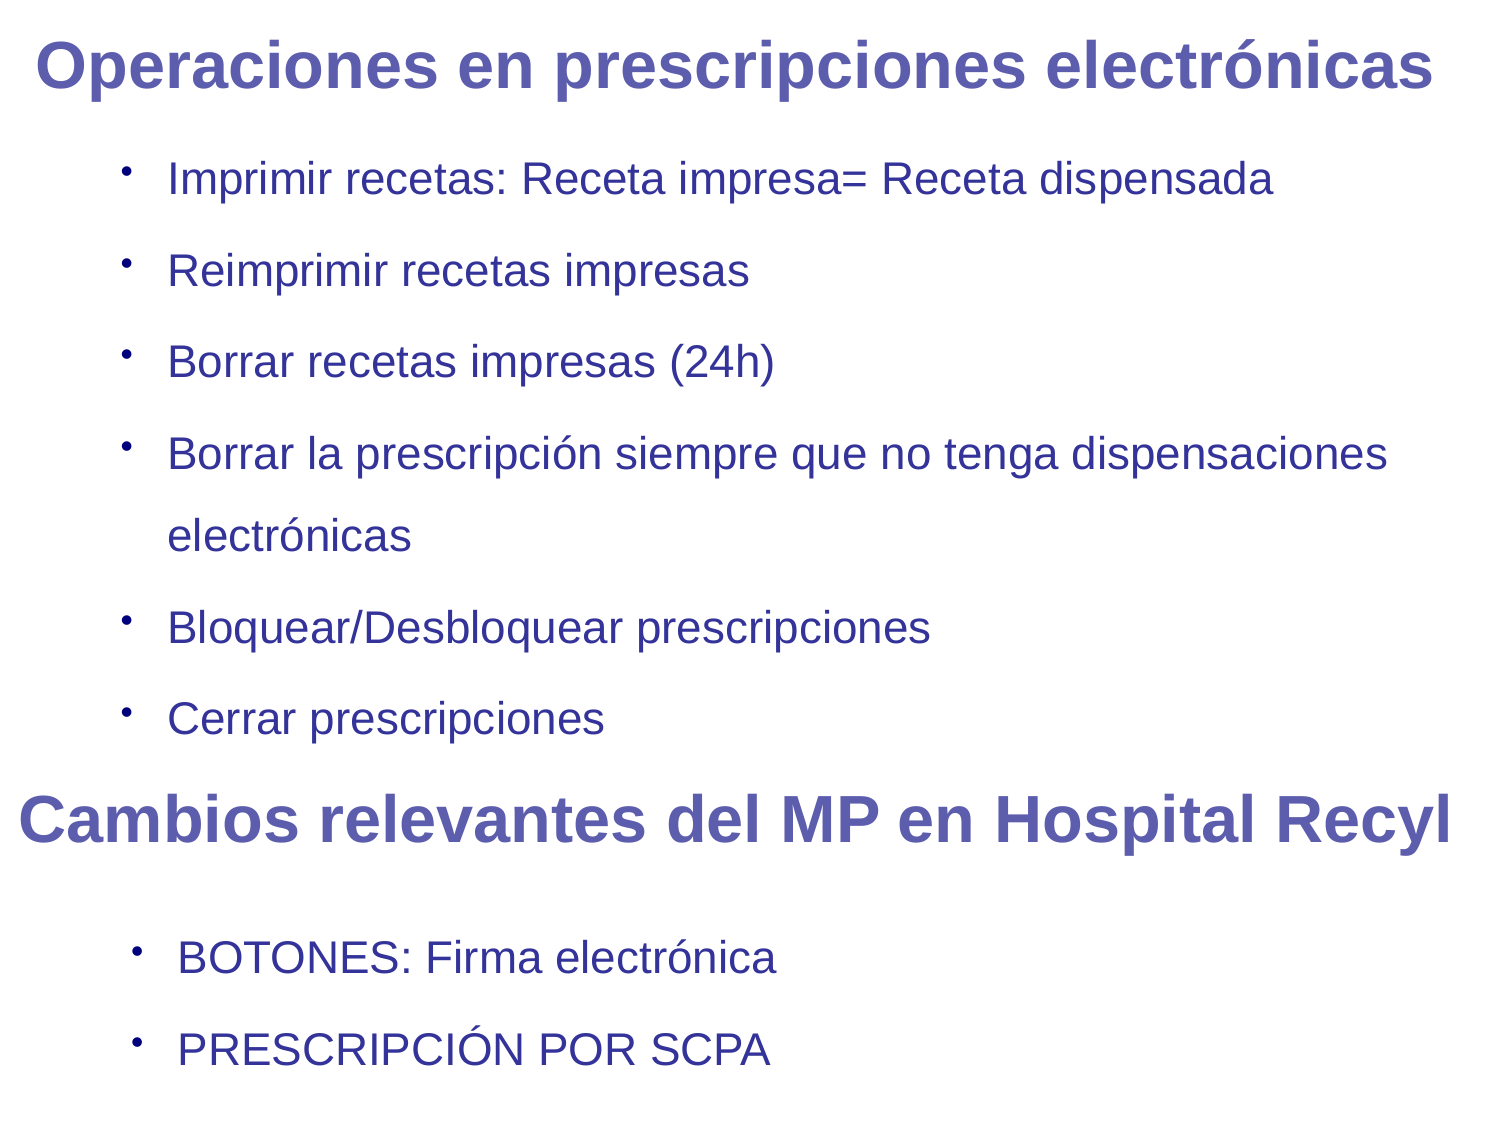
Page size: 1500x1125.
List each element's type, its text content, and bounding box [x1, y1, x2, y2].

list Imprimir recetas: Receta impresa= Receta dispensada Reimprimir recetas impresas Borrar recetas impresas (24h) Borrar la prescripción siempre que no tenga dispensaciones electrónicas Bloquear/Desbloquear prescripciones Cerrar prescripciones [30, 113, 1448, 752]
text_box BOTONES: Firma electrónica PRESCRIPCIÓN POR SCPA [41, 893, 1105, 1083]
title Operaciones en prescripciones electrónicas [20, 19, 1500, 126]
text_box Cambios relevantes del MP en Hospital Recyl [4, 789, 1475, 861]
